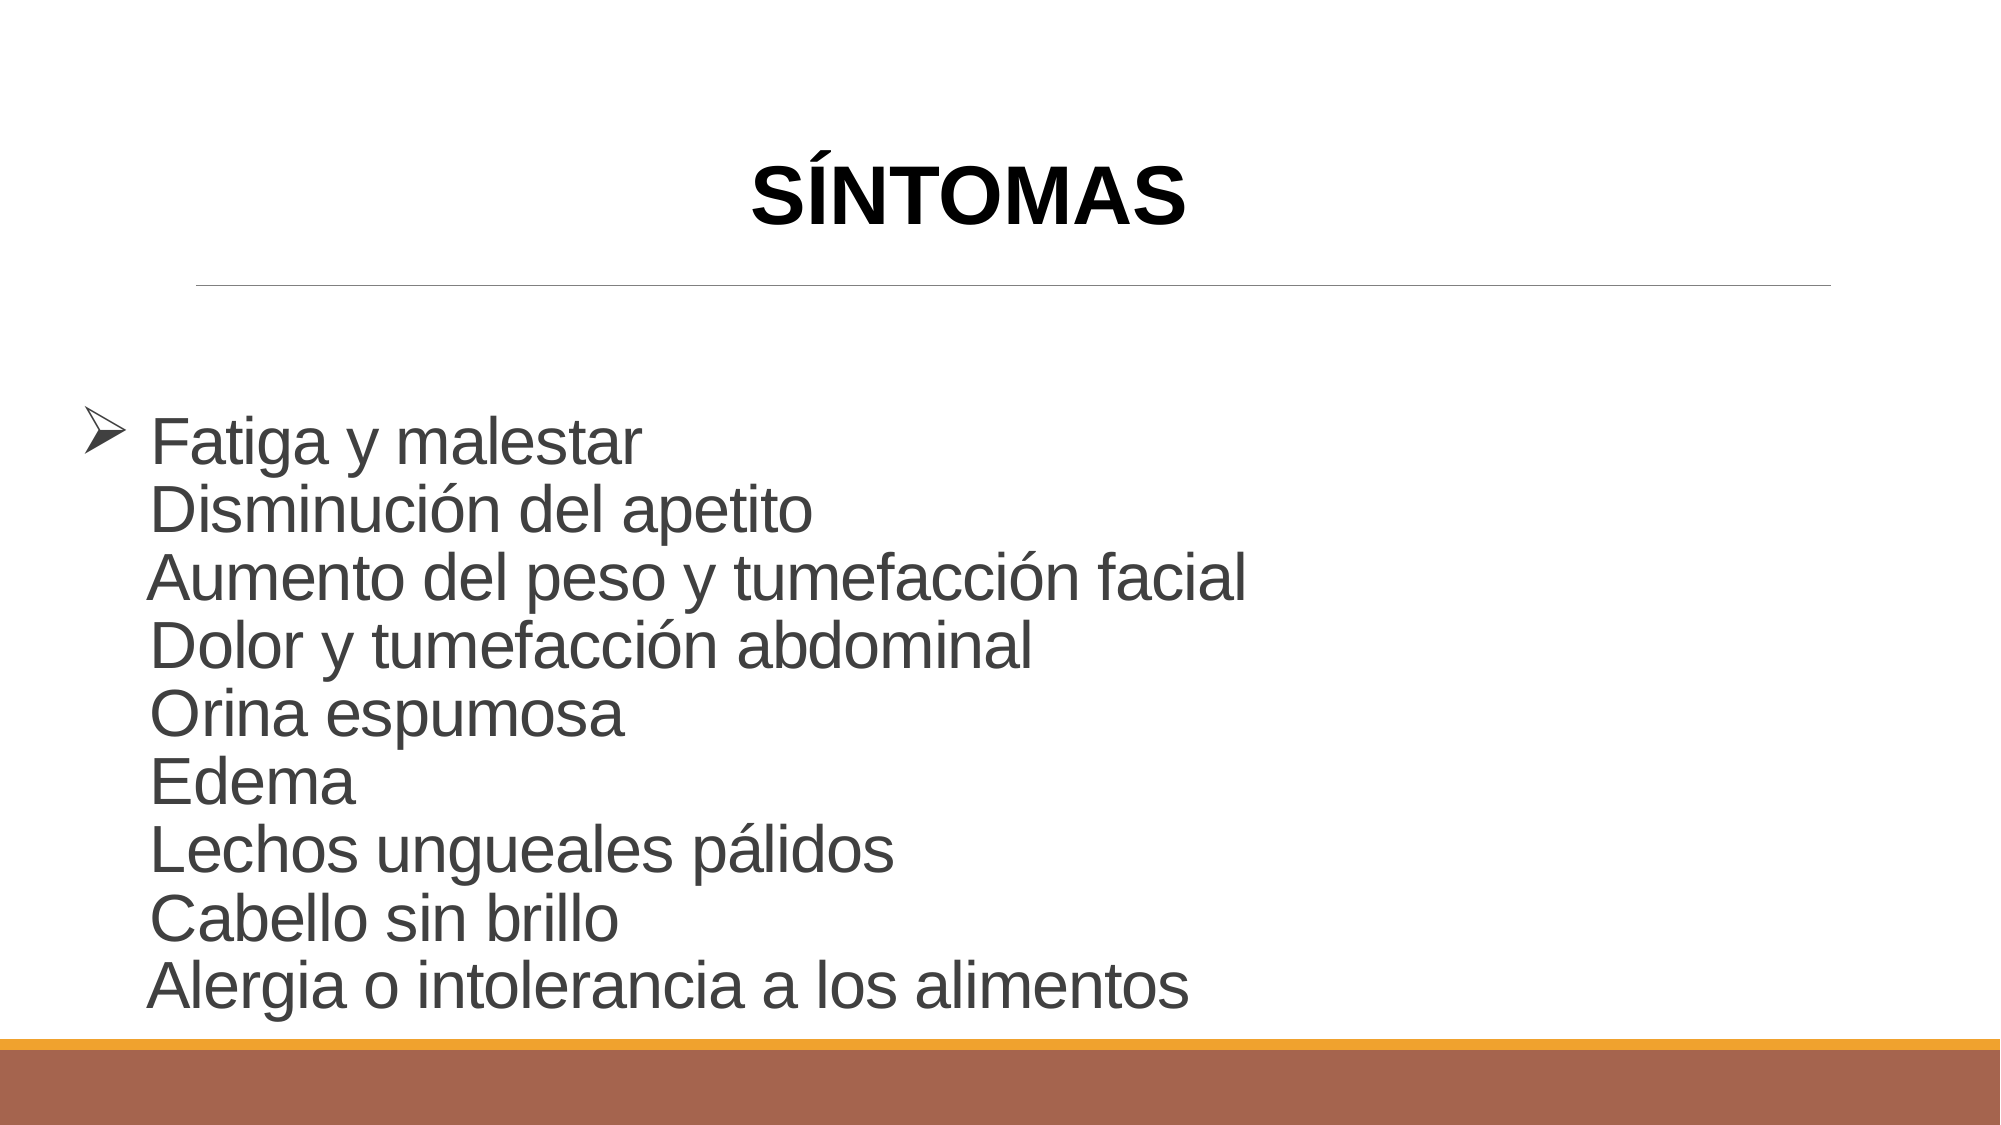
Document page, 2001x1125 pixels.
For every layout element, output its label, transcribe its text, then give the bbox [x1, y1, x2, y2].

text_box SÍNTOMAS [573, 102, 1366, 280]
title Fatiga y malestar Disminución del apetito Aumento del peso y tumefacción facial Dolor y tumefacción abdominal Orina espumosa Edema Lechos ungueales pálidos Cabello sin brillo Alergia o intolerancia a los alimentos [64, 210, 1415, 1031]
